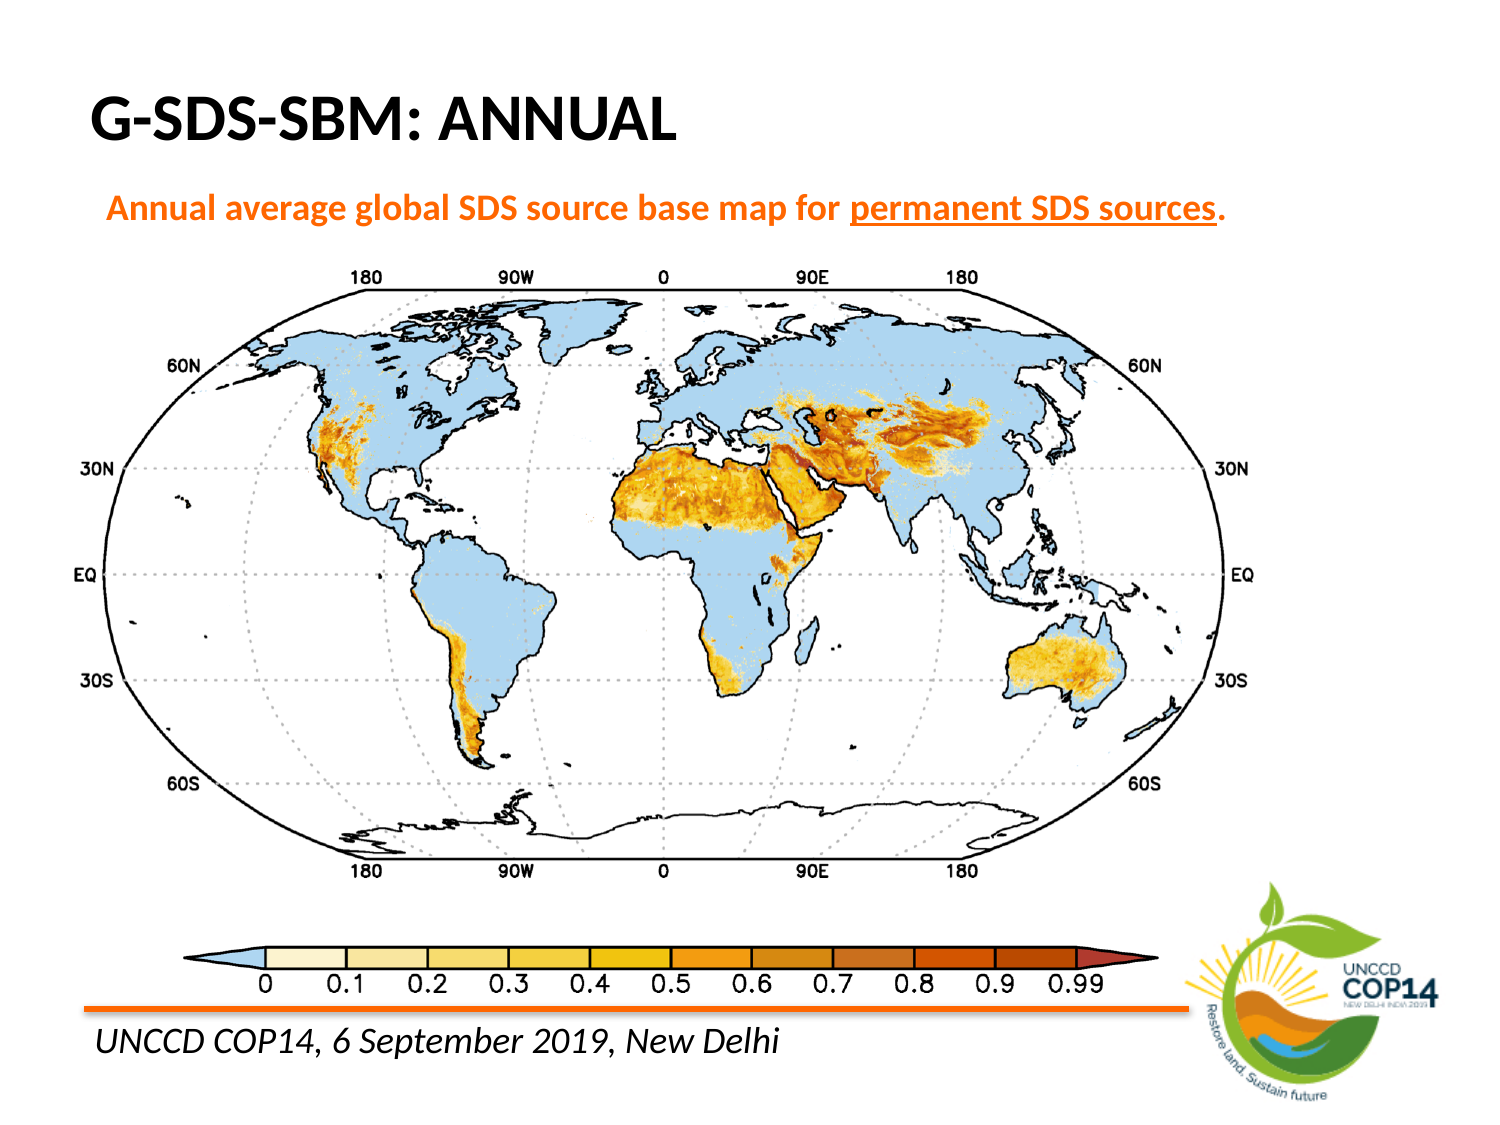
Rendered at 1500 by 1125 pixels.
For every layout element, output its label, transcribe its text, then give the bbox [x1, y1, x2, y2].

text_box Annual average global SDS source base map for permanent SDS sources. [91, 176, 1242, 236]
picture [71, 267, 1258, 995]
text_box G-SDS-SBM: ANNUAL [75, 66, 694, 162]
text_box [83, 871, 1447, 1117]
